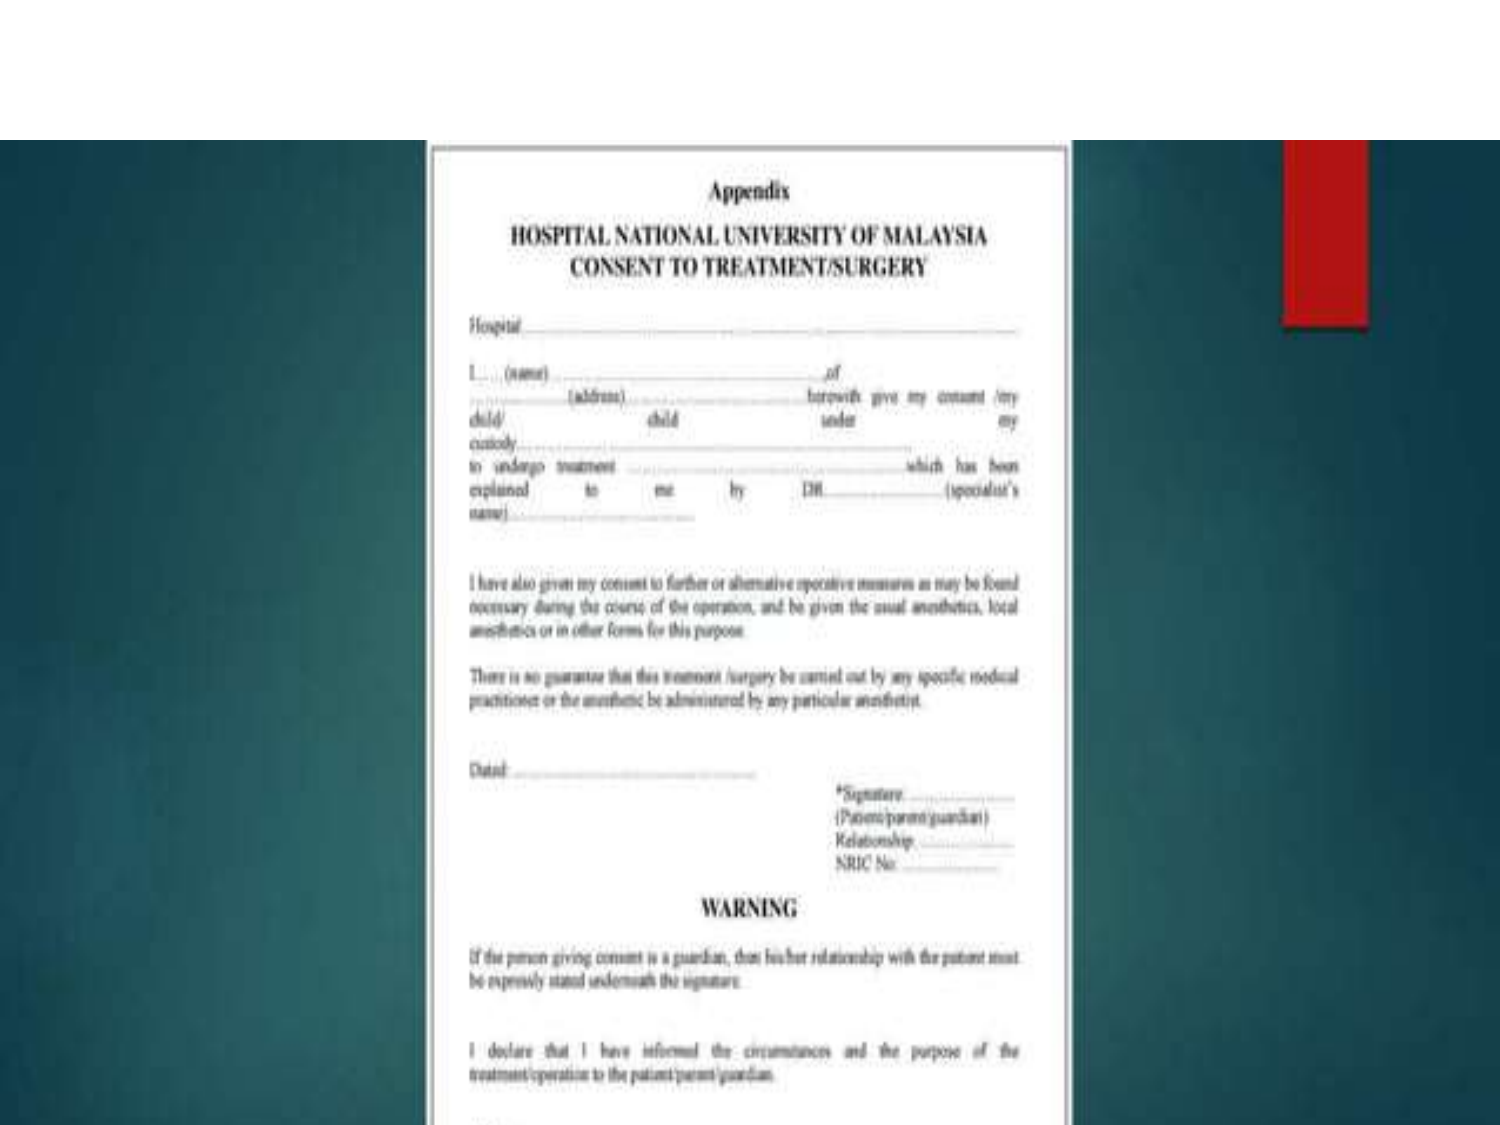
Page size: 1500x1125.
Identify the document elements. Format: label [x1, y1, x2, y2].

picture [0, 139, 1500, 1125]
